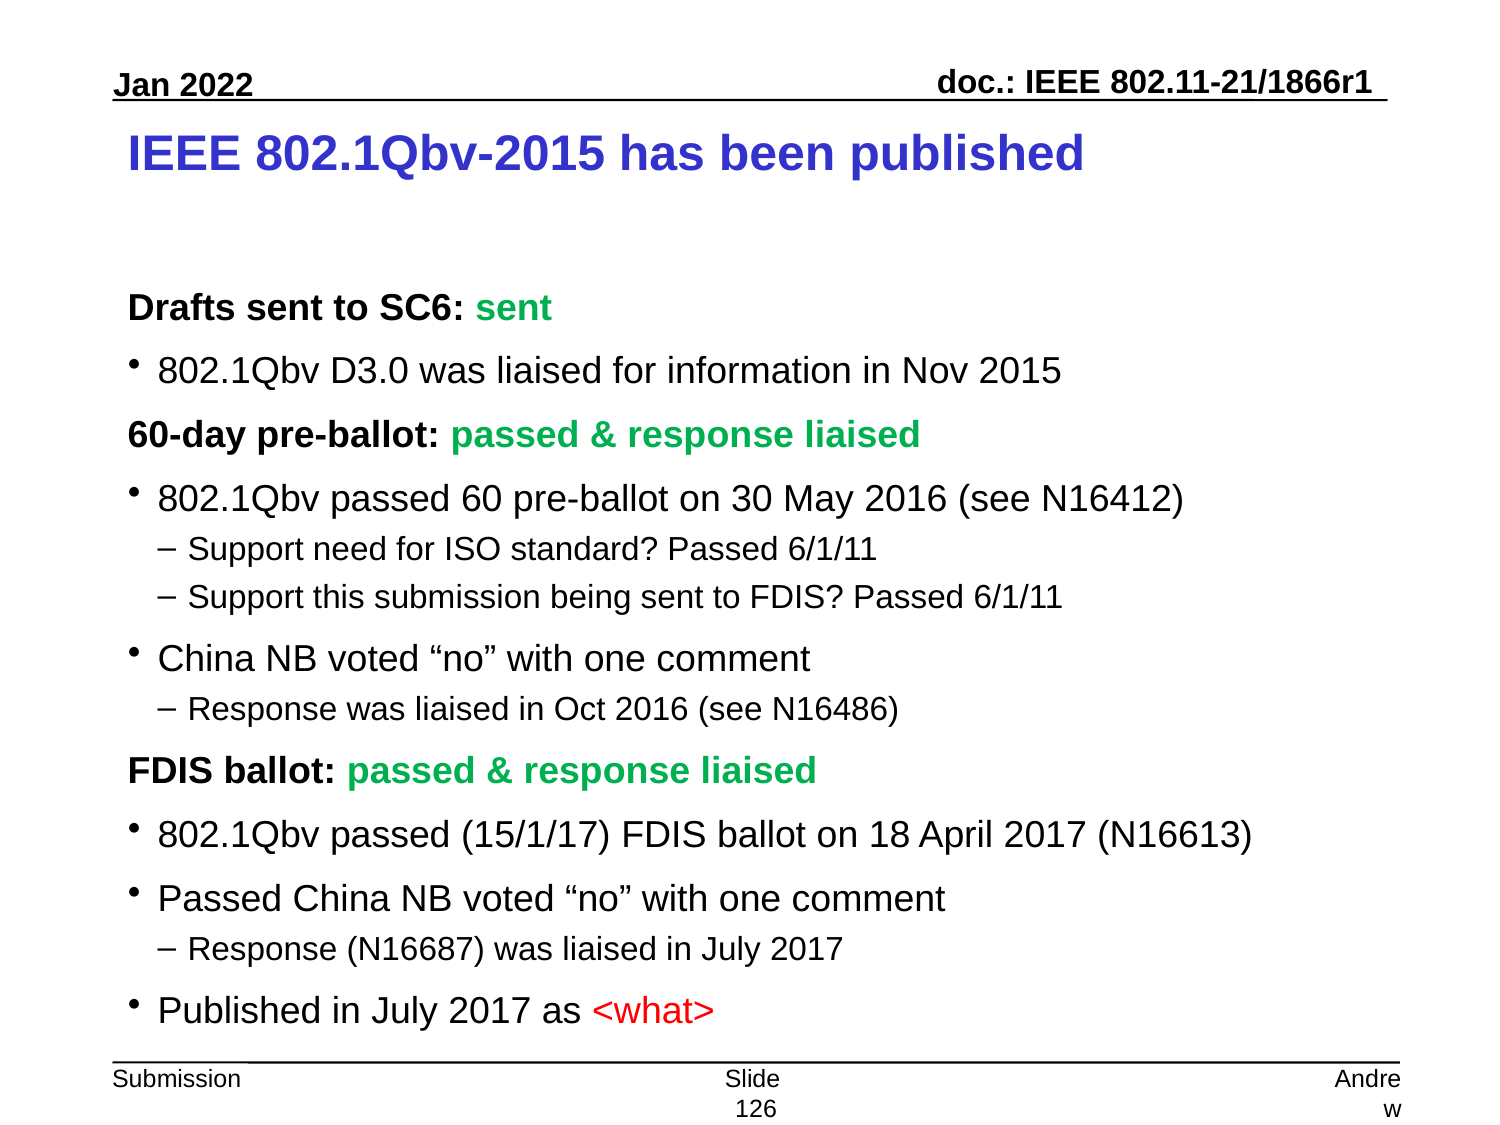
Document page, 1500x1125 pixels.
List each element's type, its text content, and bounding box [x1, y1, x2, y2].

slide_number Slide 126 [709, 1061, 803, 1093]
title IEEE 802.1Qbv-2015 has been published [112, 112, 1388, 275]
list Drafts sent to SC6: sent 802.1Qbv D3.0 was liaised for information in Nov 2015 60-day pre-ballot: passed & response liaised 802.1Qbv passed 60 pre-ballot on 30 May 2016 (see N16412) Support need for ISO standard? Passed 6/1/11 Support this submission being sent to FDIS? Passed 6/1/11 China NB voted “no” with one comment Response was liaised in Oct 2016 (see N16486) FDIS ballot: passed & response liaised 802.1Qbv passed (15/1/17) FDIS ballot on 18 April 2017 (N16613) Passed China NB voted “no” with one comment Response (N16687) was liaised in July 2017 Published in July 2017 as <what> [112, 275, 1388, 950]
footer Andrew Myles, Cisco [1320, 1061, 1402, 1093]
